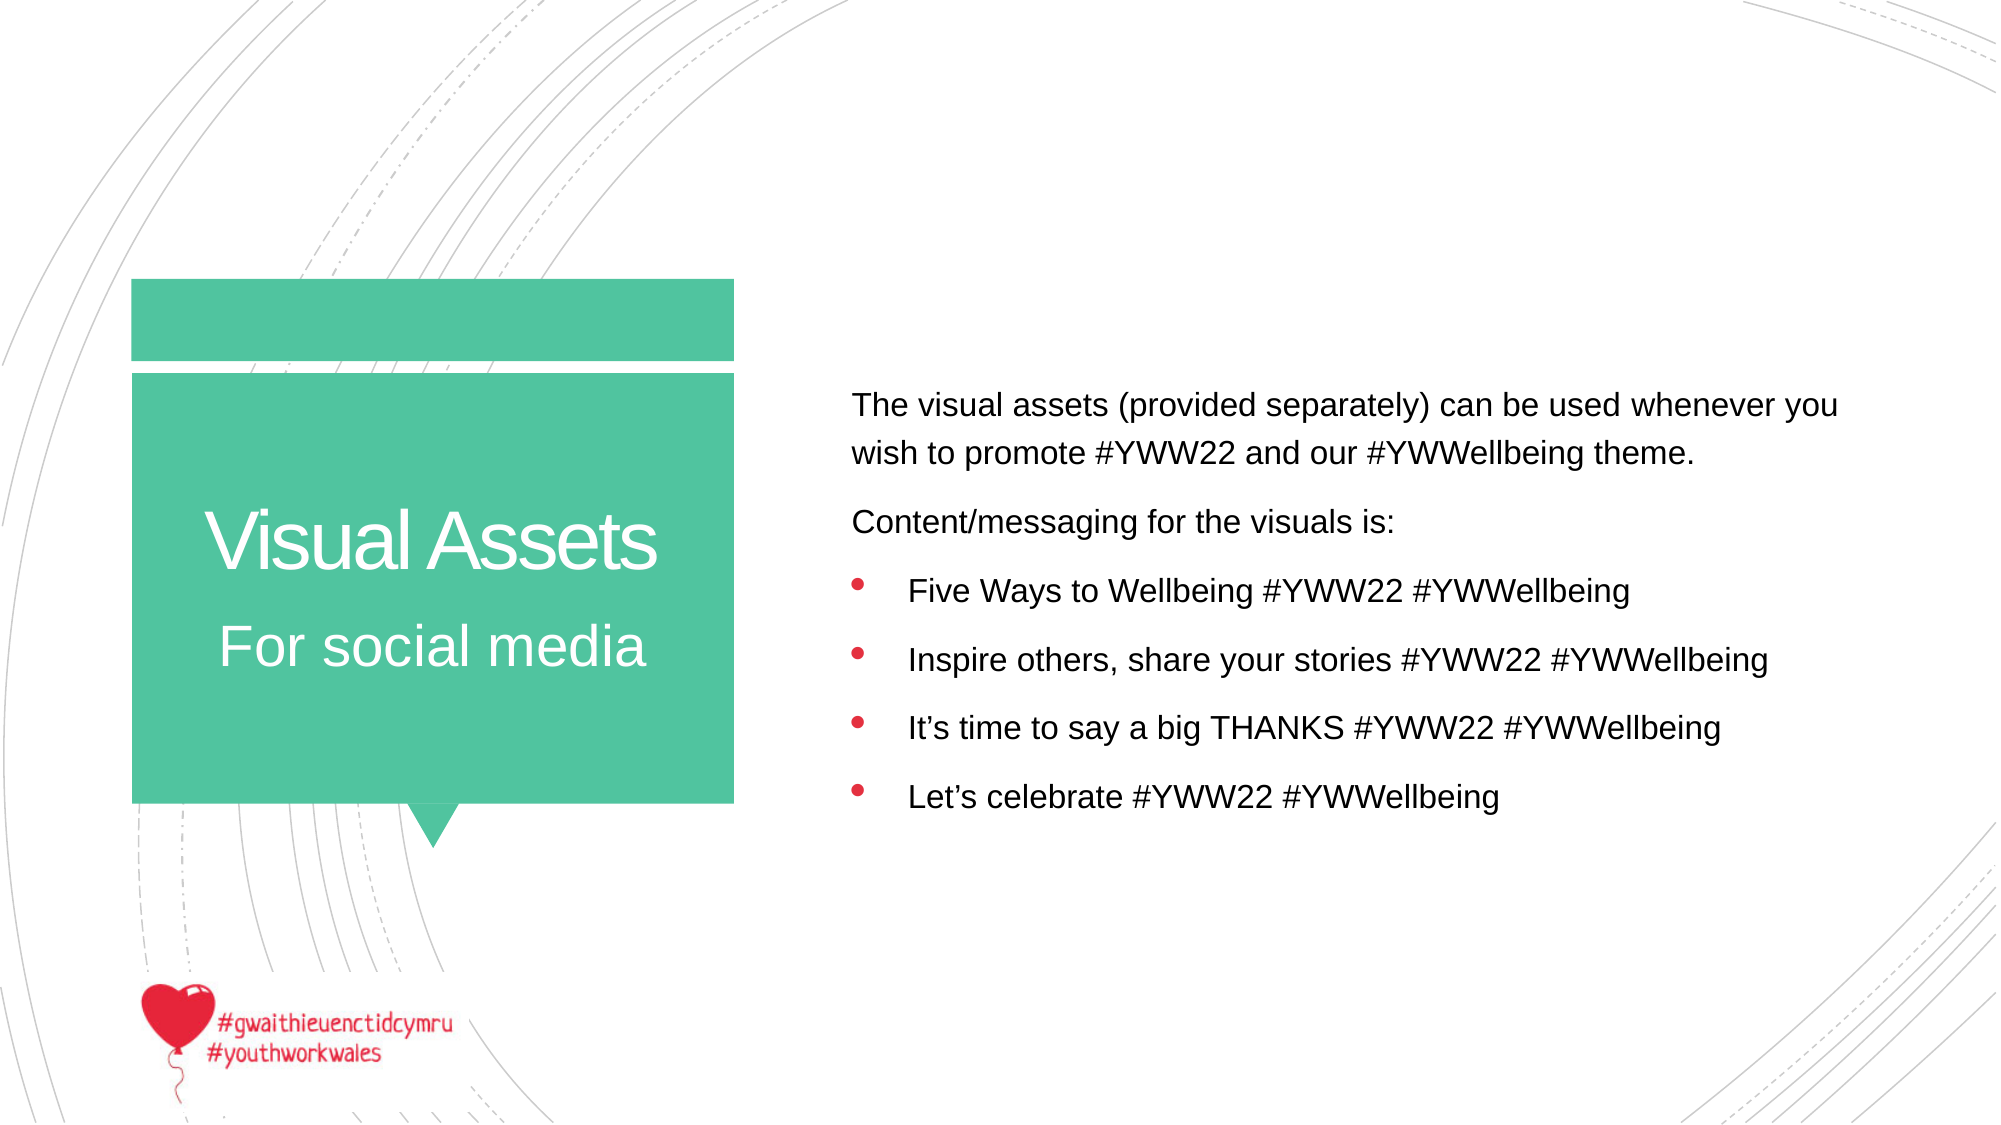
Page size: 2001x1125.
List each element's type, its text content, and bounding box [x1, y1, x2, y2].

title Visual Assets [145, 385, 721, 587]
list For social media [145, 587, 721, 788]
picture [131, 972, 469, 1112]
list The visual assets (provided separately) can be used whenever you wish to promote #YWW22 and our #YWWellbeing theme. Content/messaging for the visuals is: Five Ways to Wellbeing #YWW22 #YWWellbeing Inspire others, share your stories #YWW22 #YWWellbeing It’s time to say a big THANKS #YWW22 #YWWellbeing Let’s celebrate #YWW22 #YWWellbeing [836, 106, 1866, 1019]
